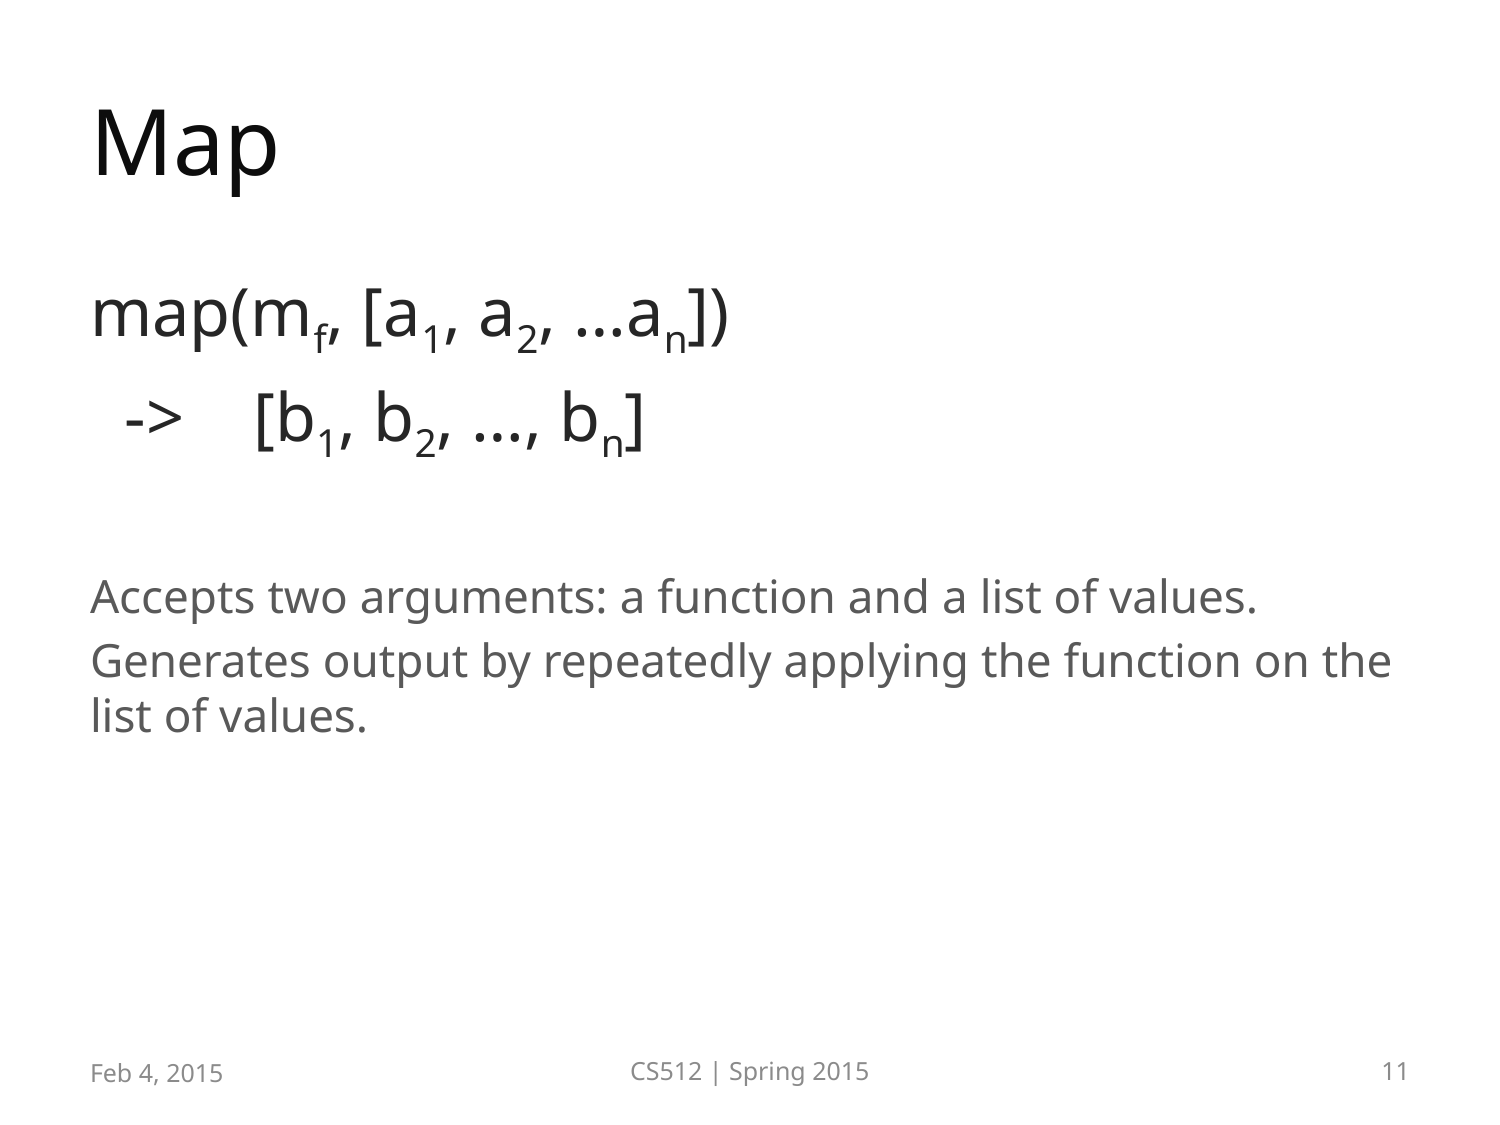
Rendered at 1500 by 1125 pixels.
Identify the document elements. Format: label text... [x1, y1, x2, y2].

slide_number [75, 1042, 425, 1103]
title Map [75, 45, 1425, 233]
footer CS512 | Spring 2015 [512, 1042, 988, 1103]
list map(mf, [a1, a2, …an]) -> [b1, b2, …, bn] Accepts two arguments: a function and a list of values. Generates output by repeatedly applying the function on the list of values. [75, 262, 1425, 862]
slide_number 11 [1074, 1042, 1425, 1103]
